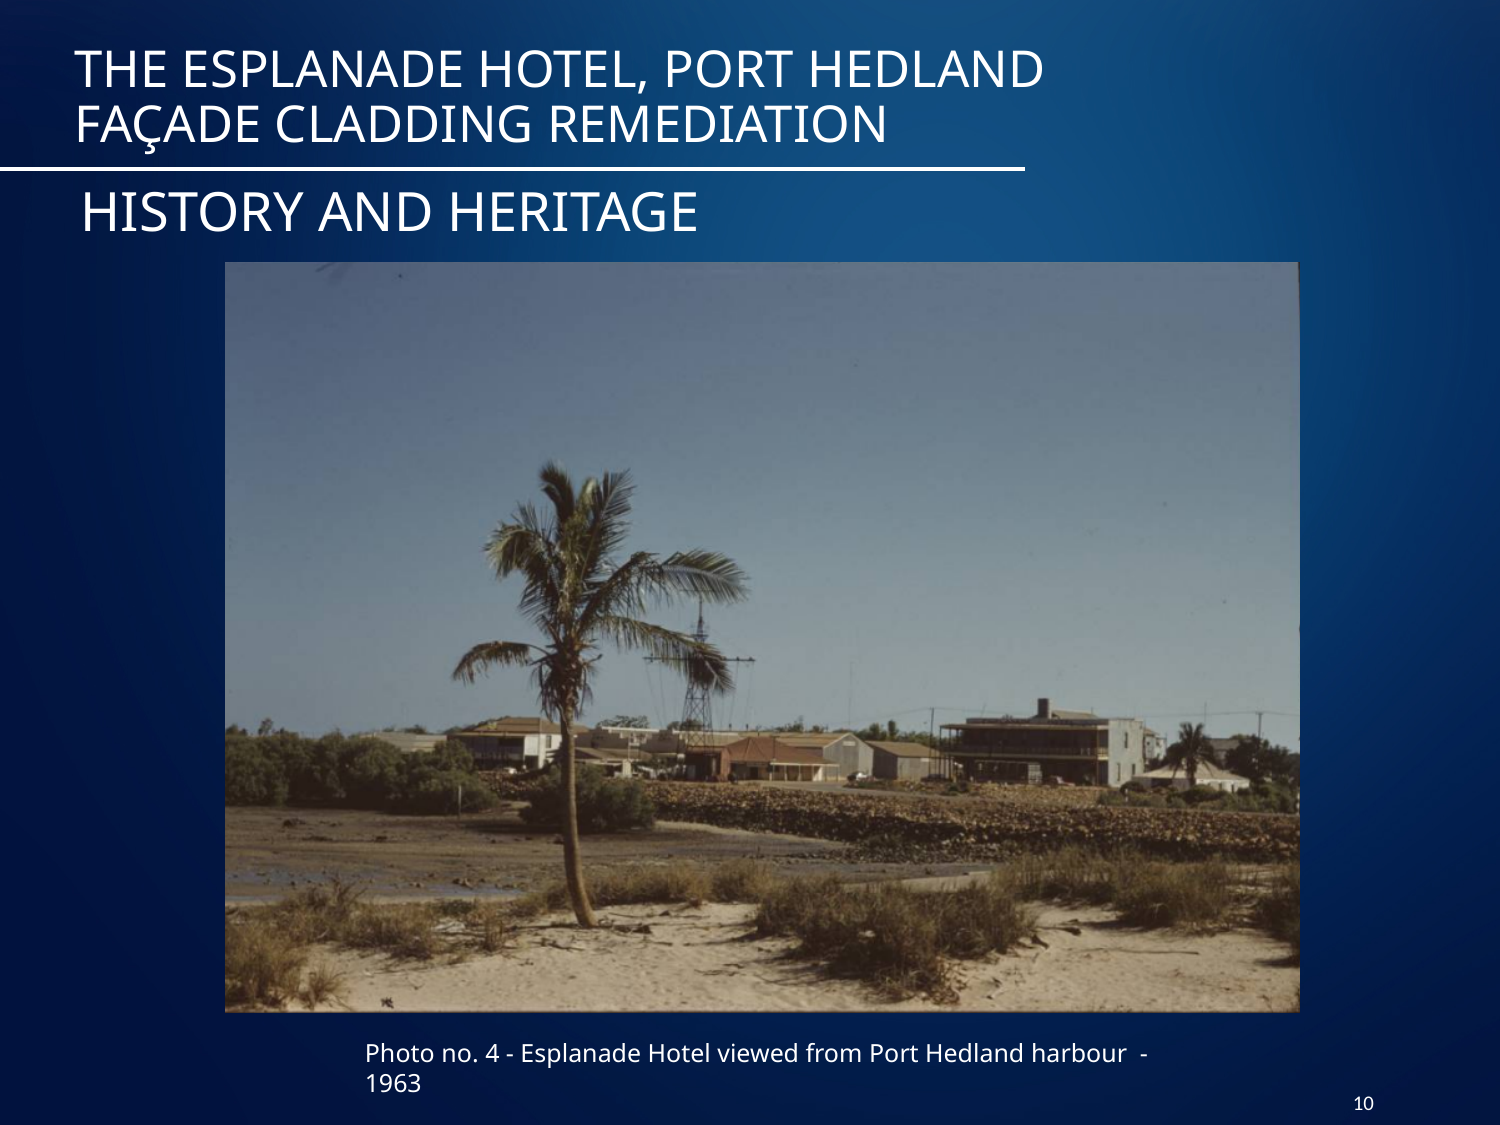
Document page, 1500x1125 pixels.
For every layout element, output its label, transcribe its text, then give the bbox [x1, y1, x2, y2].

text_box Photo no. 4 - Esplanade Hotel viewed from Port Hedland harbour - 1963 [349, 1022, 1176, 1105]
text_box The Esplanade Hotel, Port Hedland Façade Cladding Remediation [59, 34, 1074, 163]
picture [0, 0, 1500, 1125]
title History and heritage [65, 149, 1280, 278]
slide_number 10 [1051, 1076, 1389, 1125]
